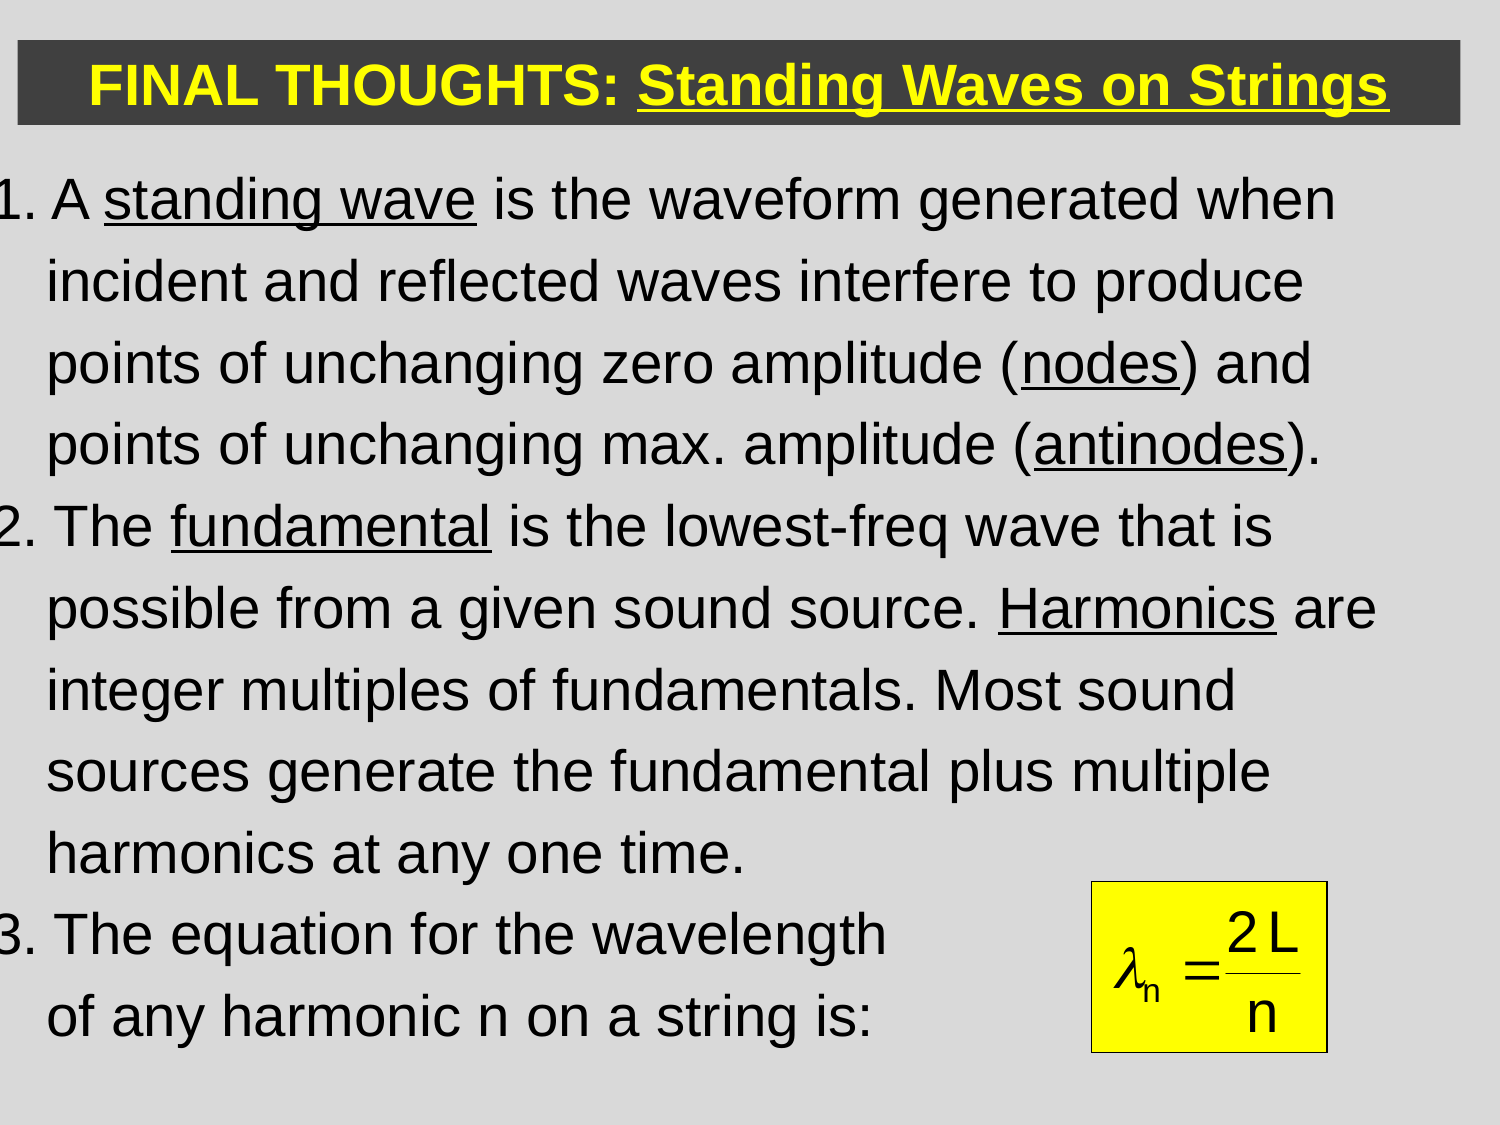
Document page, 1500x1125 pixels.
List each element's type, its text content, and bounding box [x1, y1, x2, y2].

text_box [1091, 881, 1328, 1053]
text_box FINAL THOUGHTS: Standing Waves on Strings [17, 40, 1461, 125]
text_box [1110, 899, 1307, 1039]
text_box 1. A standing wave is the waveform generated when incident and reflected waves interfere to produce points of unchanging zero amplitude (nodes) and points of unchanging max. amplitude (antinodes). 2. The fundamental is the lowest-freq wave that is possible from a given sound source. Harmonics are integer multiples of fundamentals. Most sound sources generate the fundamental plus multiple harmonics at any one time. 3. The equation for the wavelength of any harmonic n on a string is: [0, 154, 1500, 1056]
